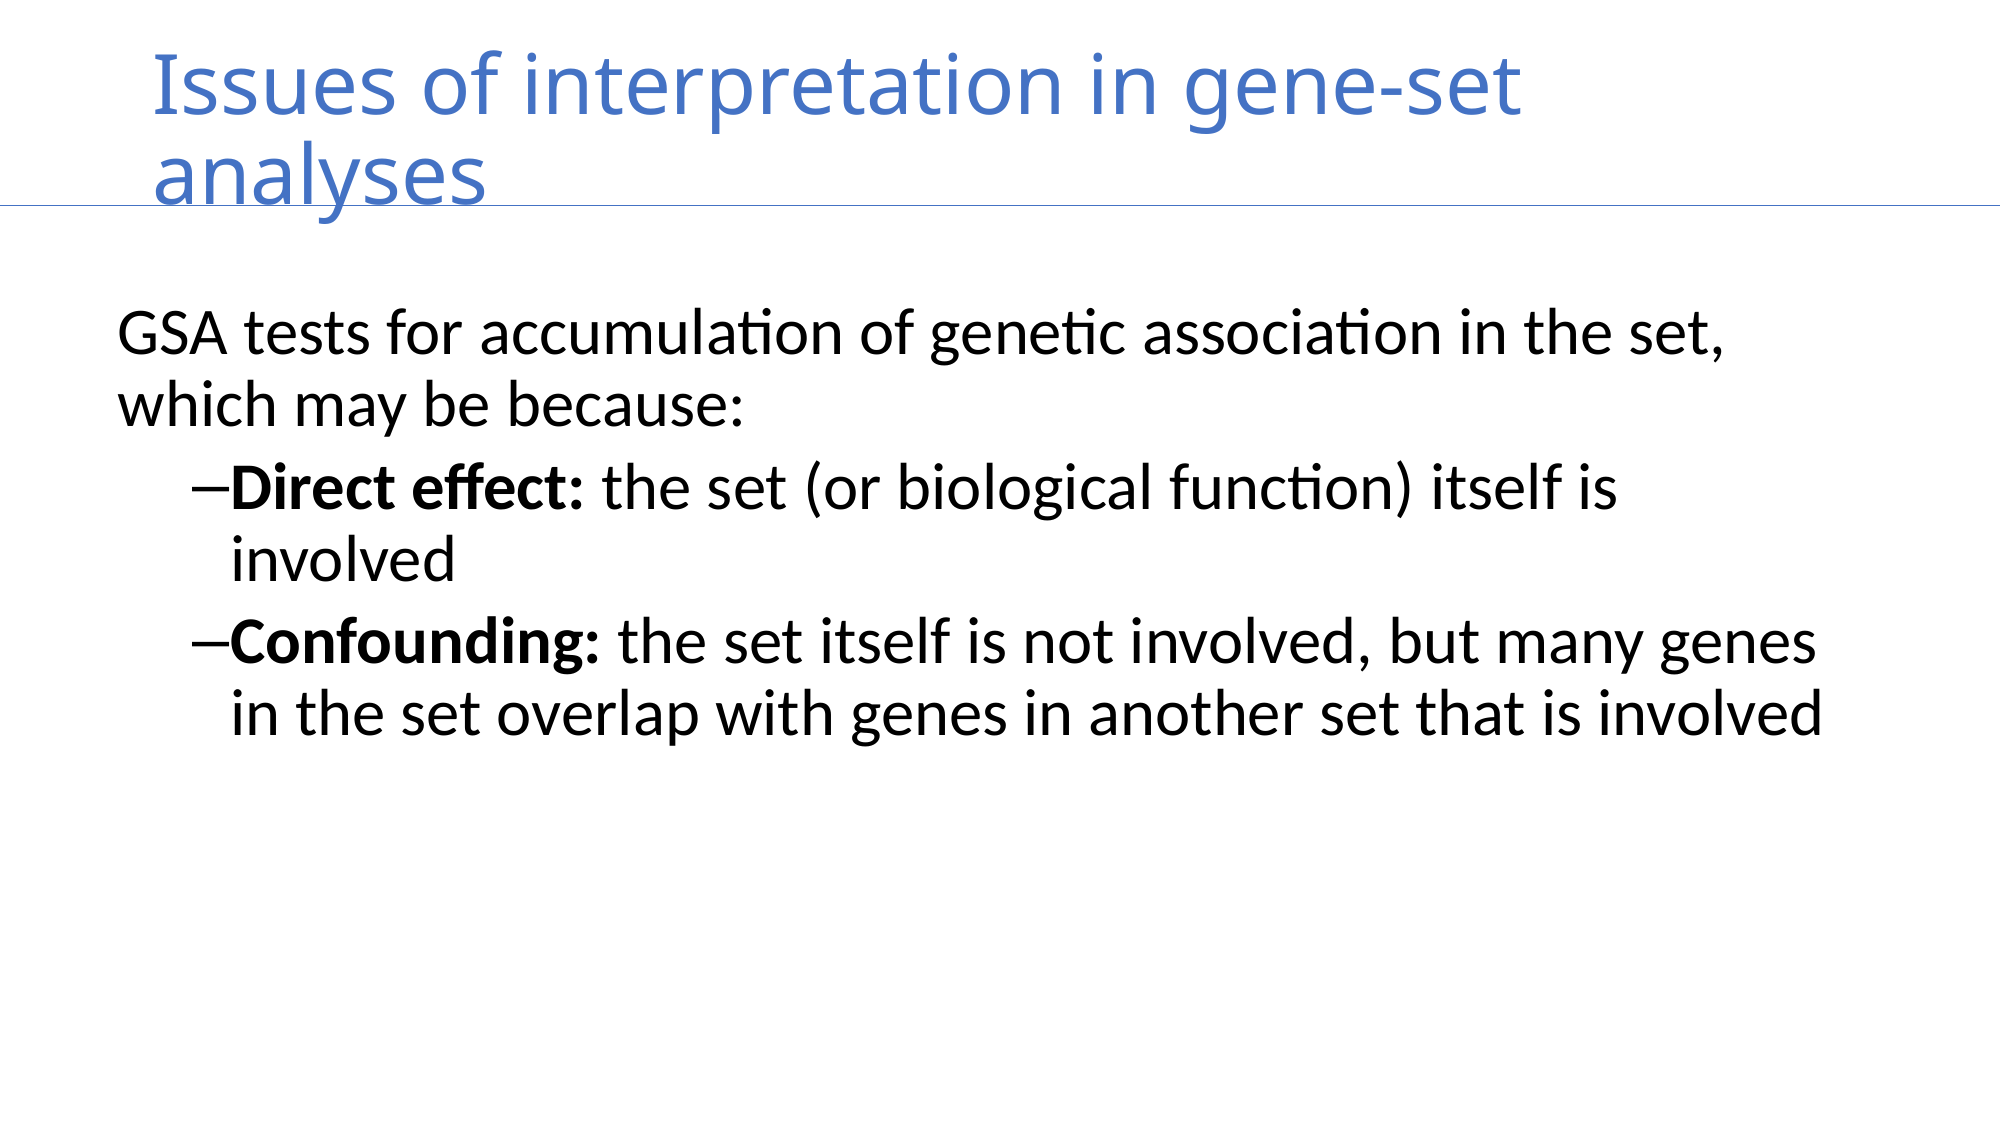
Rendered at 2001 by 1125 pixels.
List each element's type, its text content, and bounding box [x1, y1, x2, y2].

list GSA tests for accumulation of genetic association in the set, which may be because: Direct effect: the set (or biological function) itself is involved Confounding: the set itself is not involved, but many genes in the set overlap with genes in another set that is involved [102, 289, 1858, 1035]
title Issues of interpretation in gene-set analyses [137, 59, 1863, 206]
